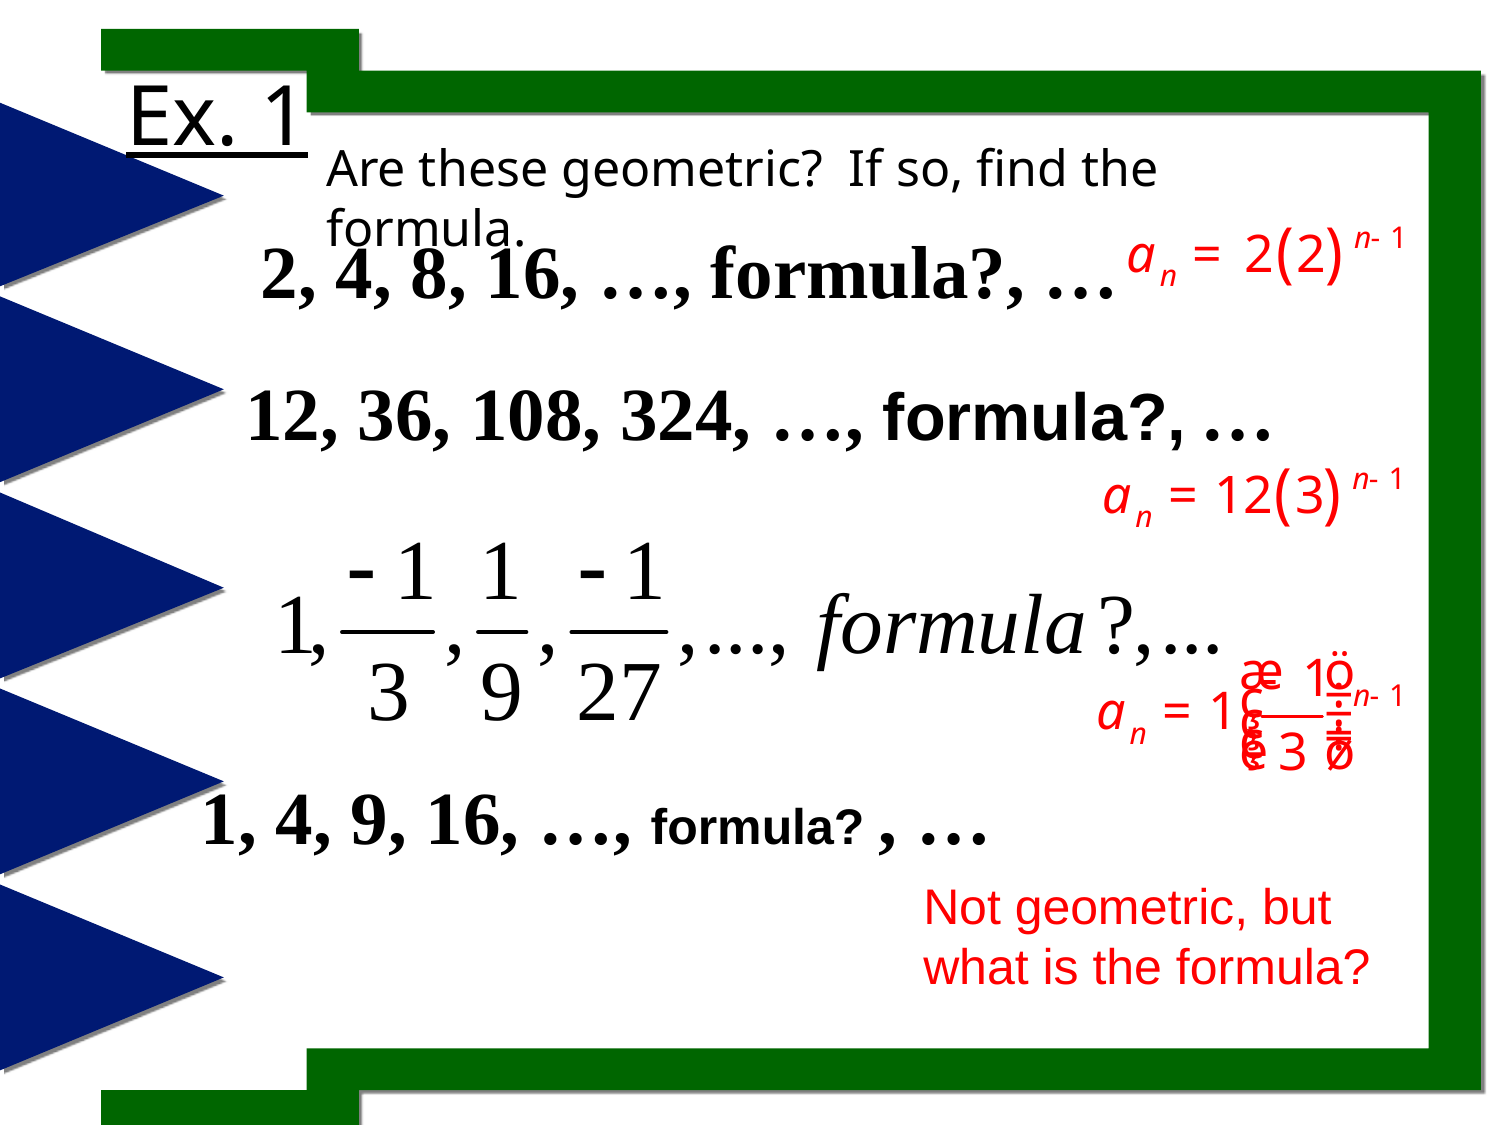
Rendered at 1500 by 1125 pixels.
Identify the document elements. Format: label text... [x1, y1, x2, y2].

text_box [1118, 215, 1409, 303]
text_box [1094, 456, 1411, 544]
text_box 2, 4, 8, 16, …, formula?, … [246, 215, 1135, 321]
text_box 1, 4, 9, 16, …, formula? , … [185, 762, 1007, 868]
text_box Are these geometric? If so, find the formula. [311, 129, 1357, 265]
title Ex. 1 [110, 56, 1386, 169]
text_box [270, 517, 1239, 739]
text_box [1088, 637, 1409, 795]
text_box 12, 36, 108, 324, …, formula?, … [230, 357, 1291, 463]
text_box Not geometric, but what is the formula? [908, 867, 1400, 1003]
